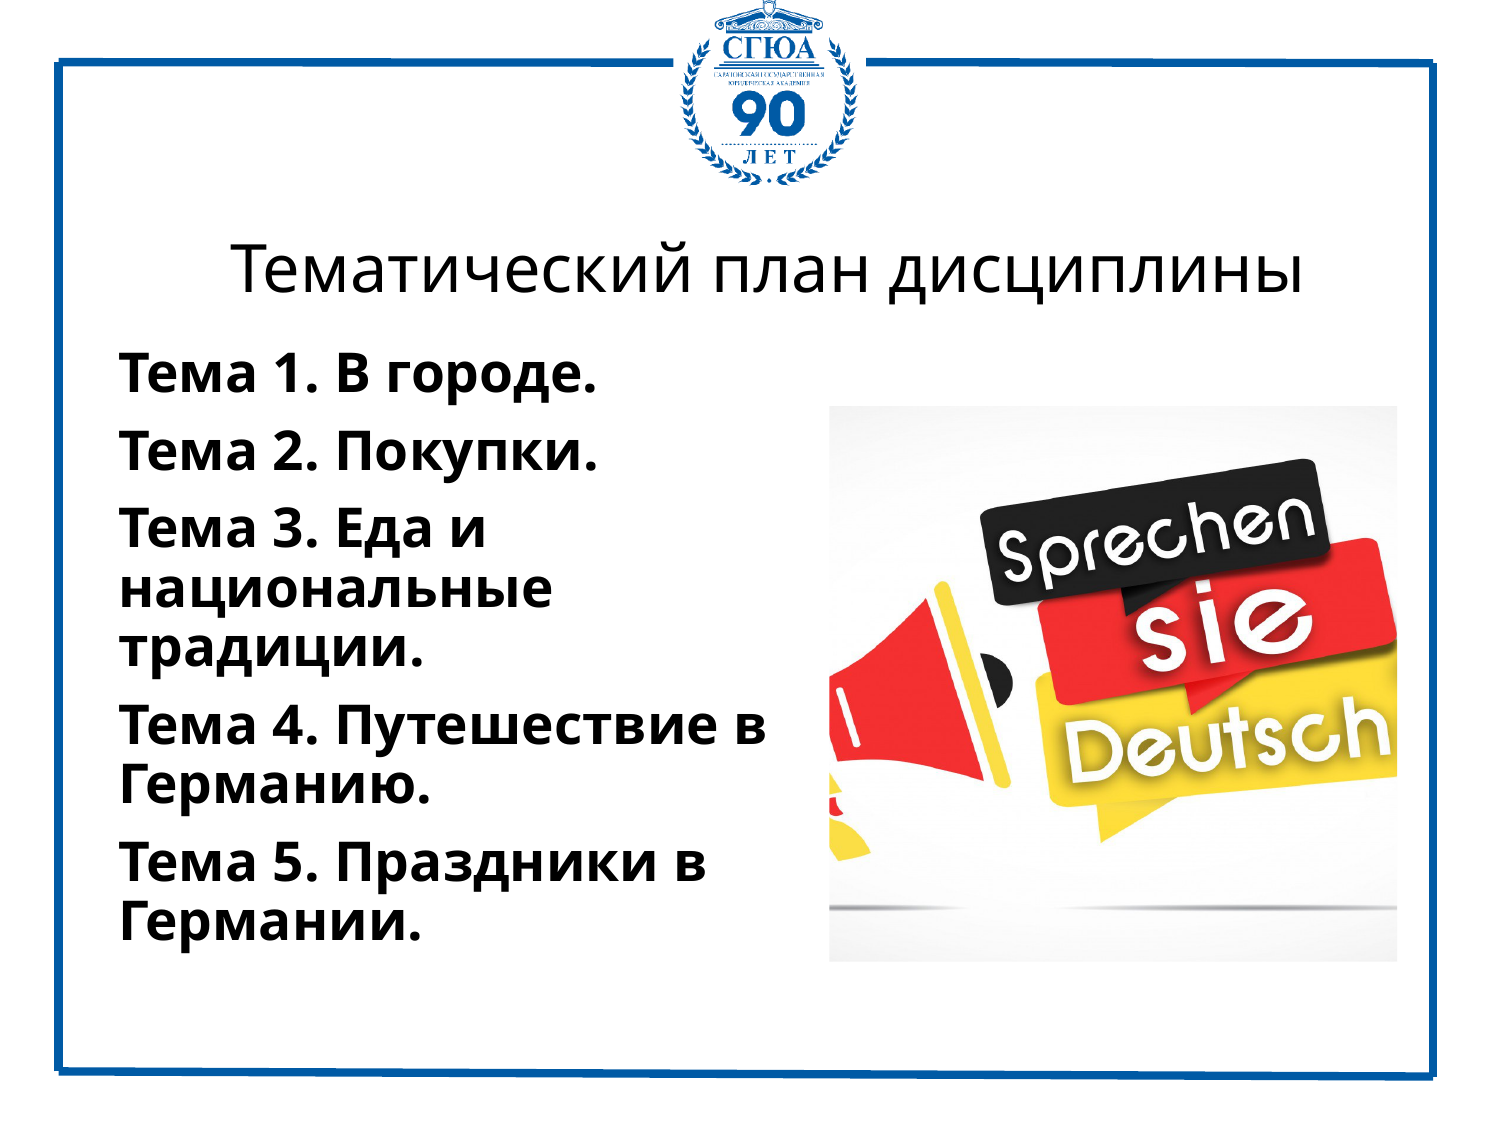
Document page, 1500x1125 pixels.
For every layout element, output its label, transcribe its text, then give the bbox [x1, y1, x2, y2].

picture [829, 406, 1398, 962]
picture [679, 0, 858, 186]
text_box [58, 1071, 1433, 1077]
list Тема 1. В городе. Тема 2. Покупки. Тема 3. Еда и национальные традиции. Тема 4. Путешествие в Германию. Тема 5. Праздники в Германии. [103, 337, 853, 963]
title Тематический план дисциплины [121, 172, 1416, 315]
